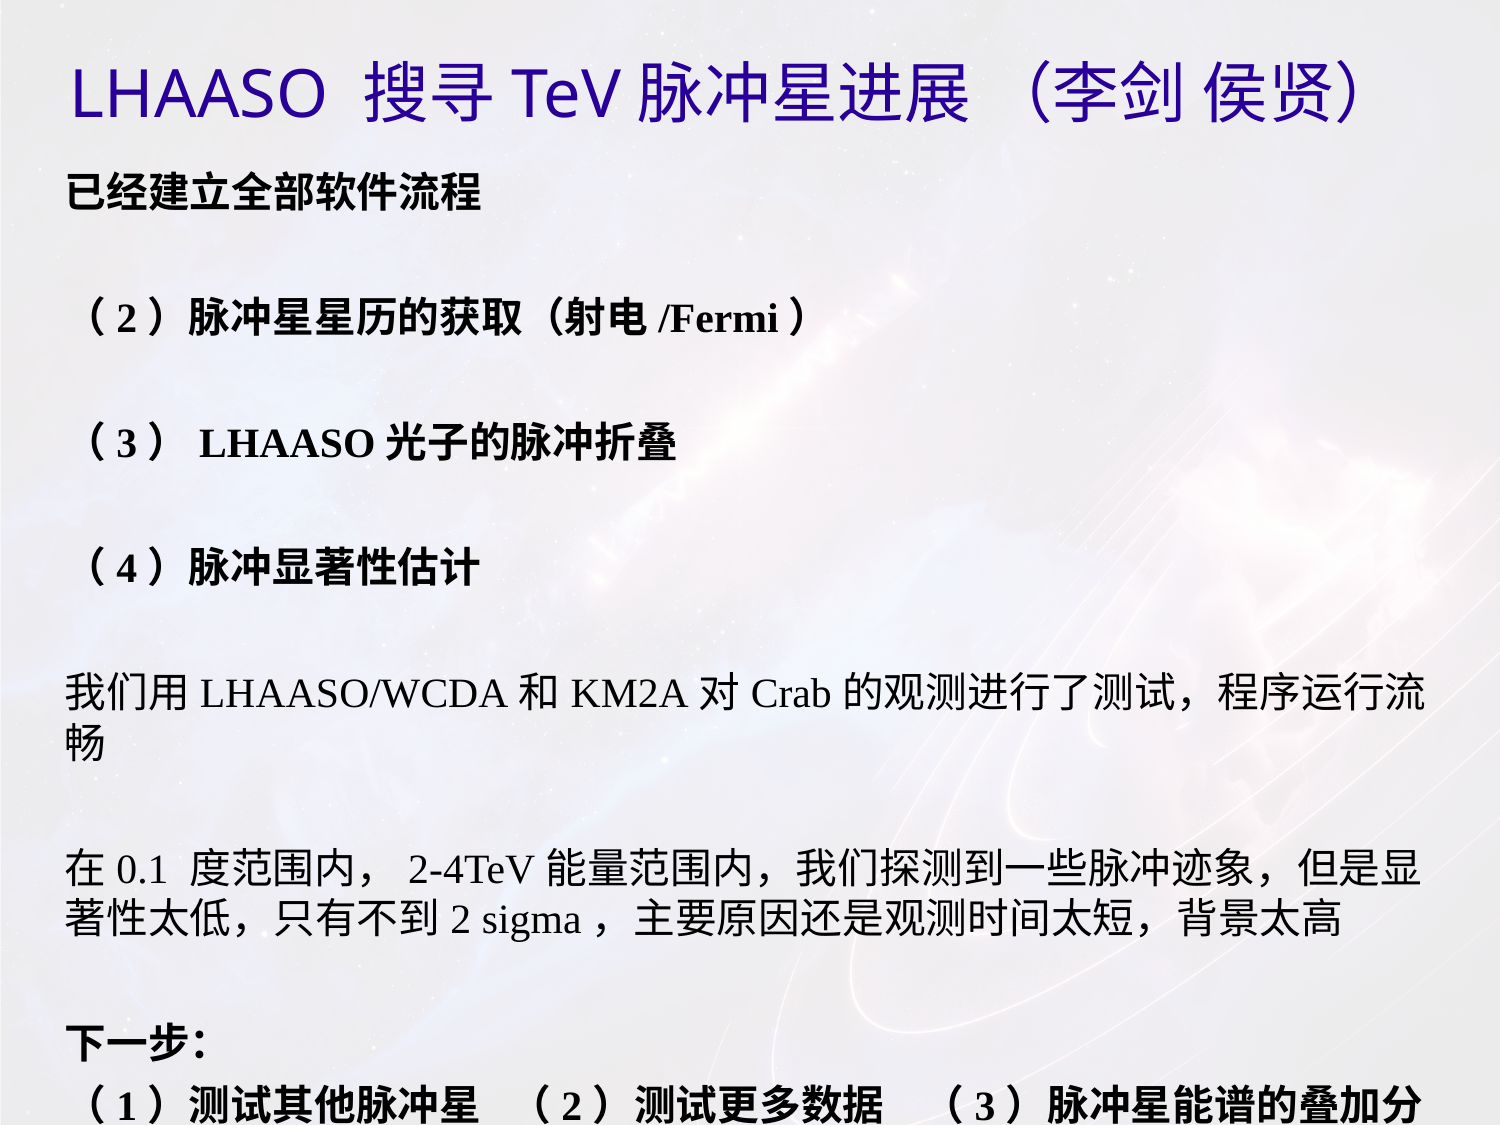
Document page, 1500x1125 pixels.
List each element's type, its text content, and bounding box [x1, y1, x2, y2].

text_box 已经建立全部软件流程 （2）脉冲星星历的获取（射电/Fermi） （3）LHAASO光子的脉冲折叠 （4）脉冲显著性估计 我们用LHAASO/WCDA和KM2A对Crab的观测进行了测试，程序运行流畅 在0.1 度范围内，2-4TeV能量范围内，我们探测到一些脉冲迹象，但是显著性太低，只有不到2 sigma，主要原因还是观测时间太短，背景太高 下一步： （1）测试其他脉冲星 （2）测试更多数据 （3）脉冲星能谱的叠加分析 [49, 158, 1470, 1125]
text_box LHAASO 搜寻TeV脉冲星进展 （李剑 侯贤） [49, 43, 1422, 158]
